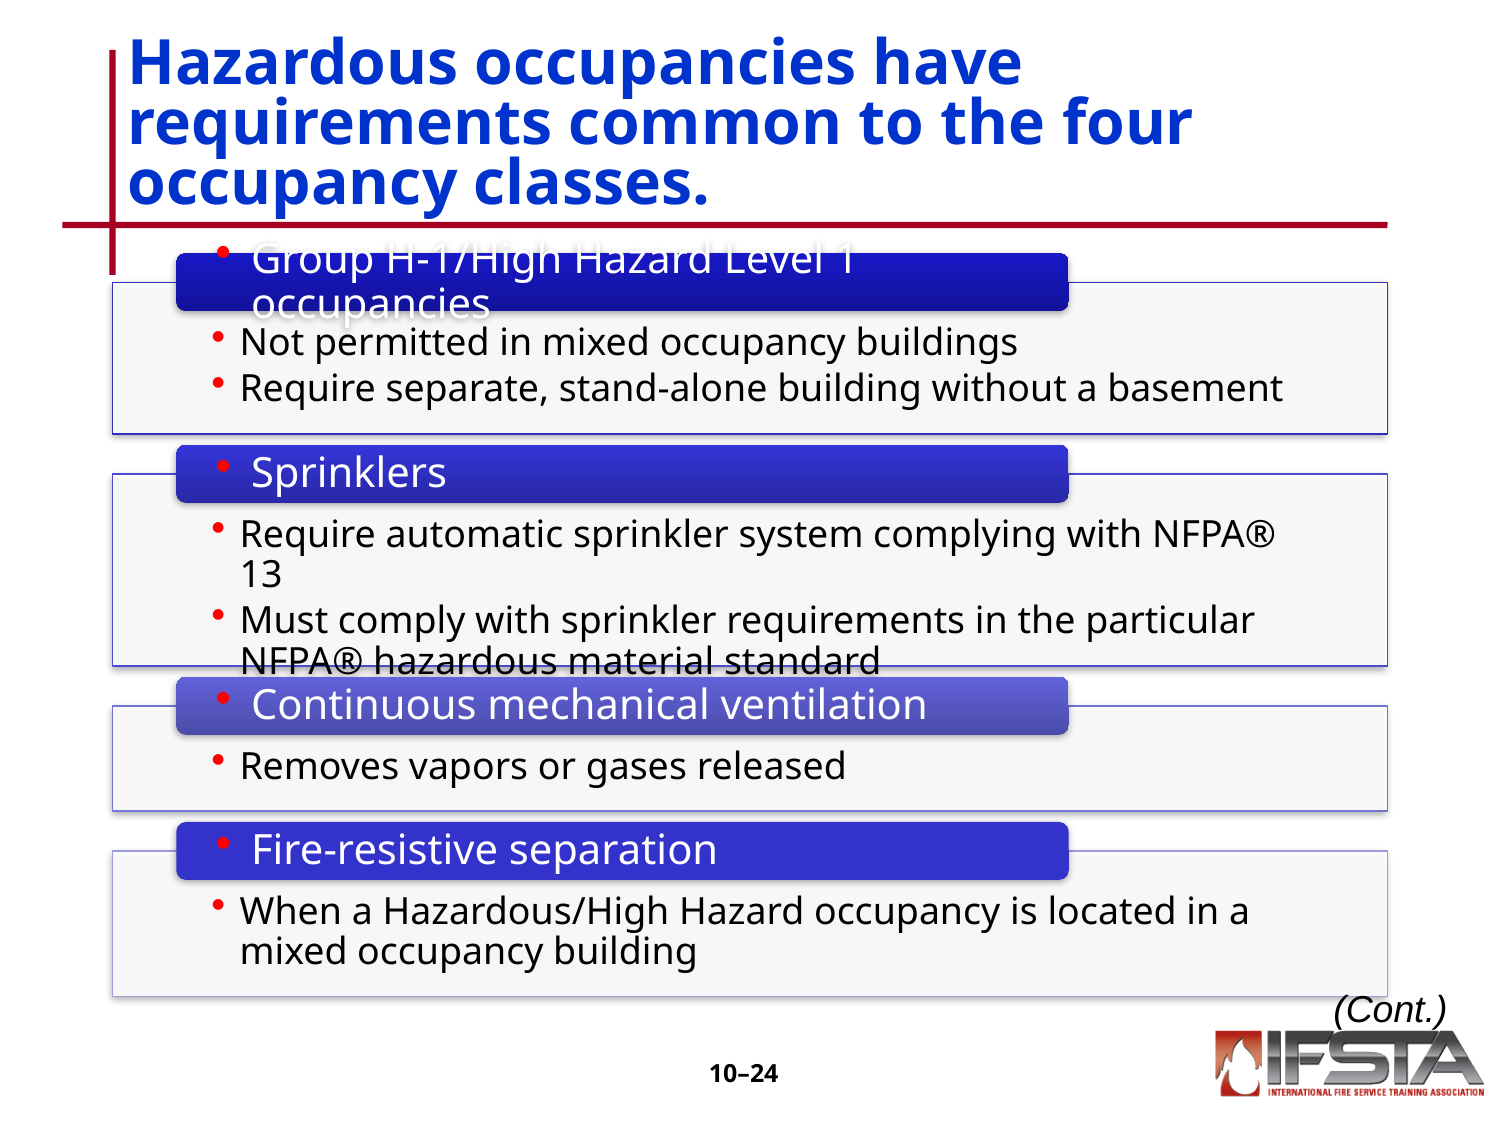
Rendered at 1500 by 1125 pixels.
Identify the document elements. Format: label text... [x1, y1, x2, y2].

title Hazardous occupancies have requirements common to the four occupancy classes. [112, 28, 1388, 204]
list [112, 249, 1388, 1001]
slide_number 10–23 [587, 1050, 900, 1125]
text_box (Cont.) [1212, 977, 1463, 1038]
picture [1215, 1030, 1485, 1099]
